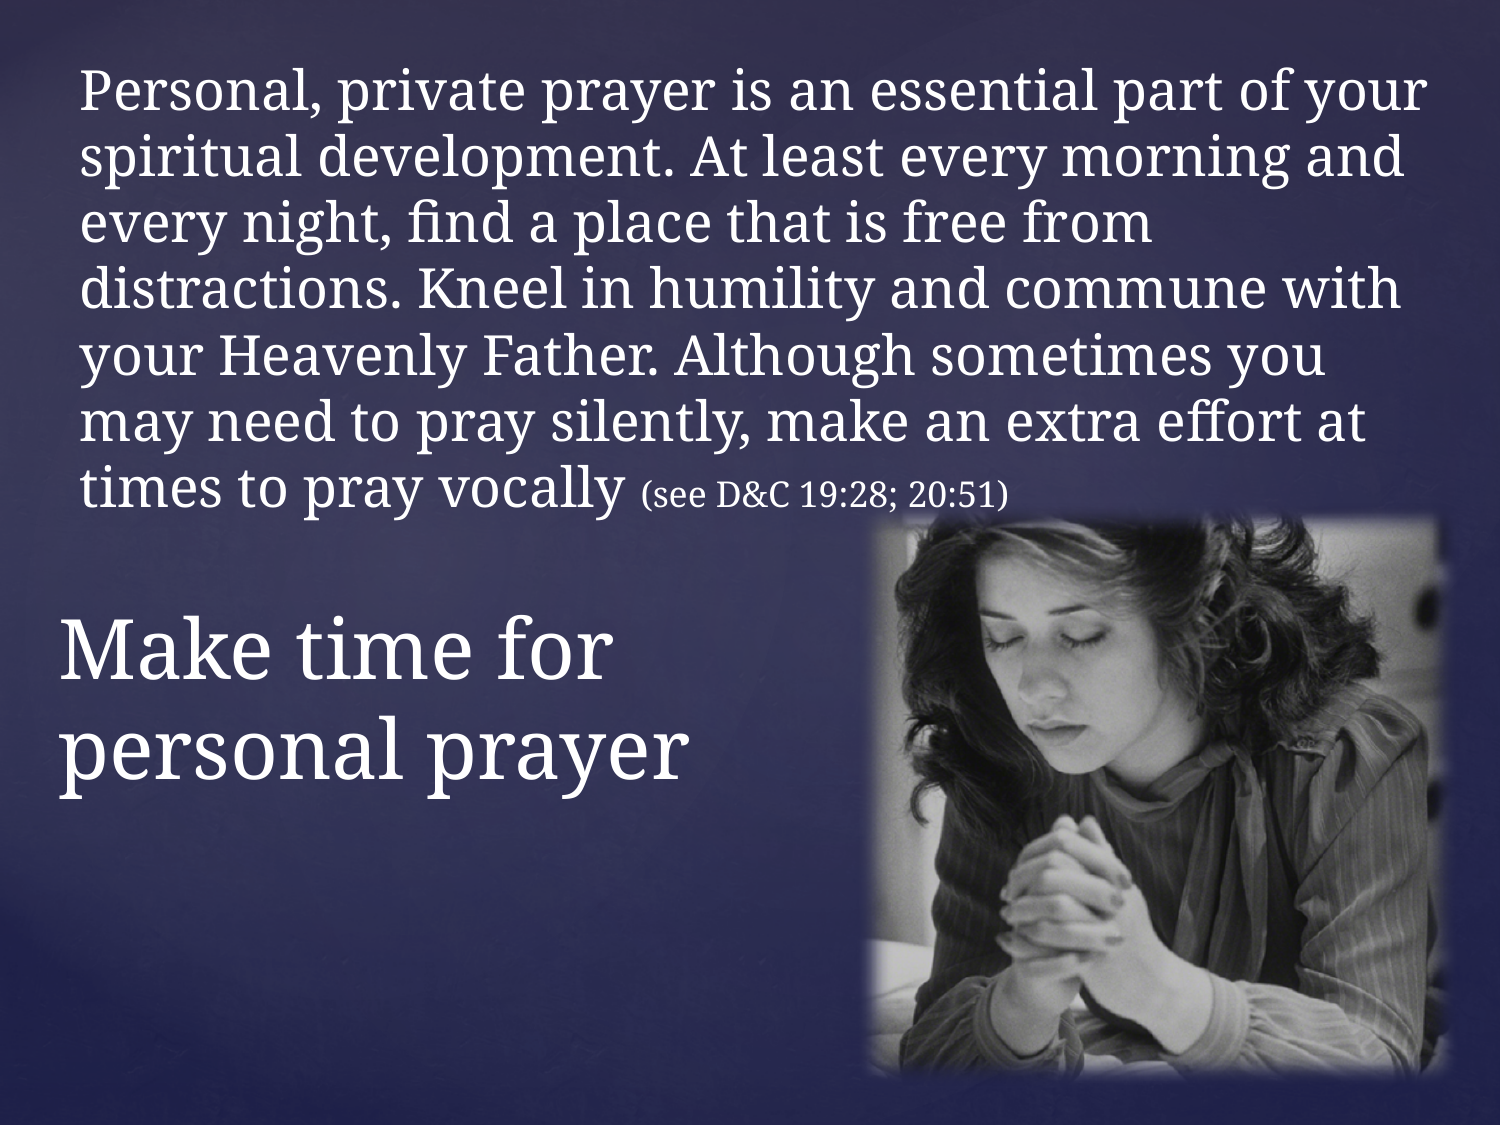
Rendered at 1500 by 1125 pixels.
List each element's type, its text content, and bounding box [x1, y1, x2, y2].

picture [856, 502, 1459, 1087]
list Personal, private prayer is an essential part of your spiritual development. At least every morning and every night, find a place that is free from distractions. Kneel in humility and commune with your Heavenly Father. Although sometimes you may need to pray silently, make an extra effort at times to pray vocally (see D&C 19:28; 20:51) [62, 43, 1459, 531]
title Make time for personal prayer [43, 653, 846, 804]
